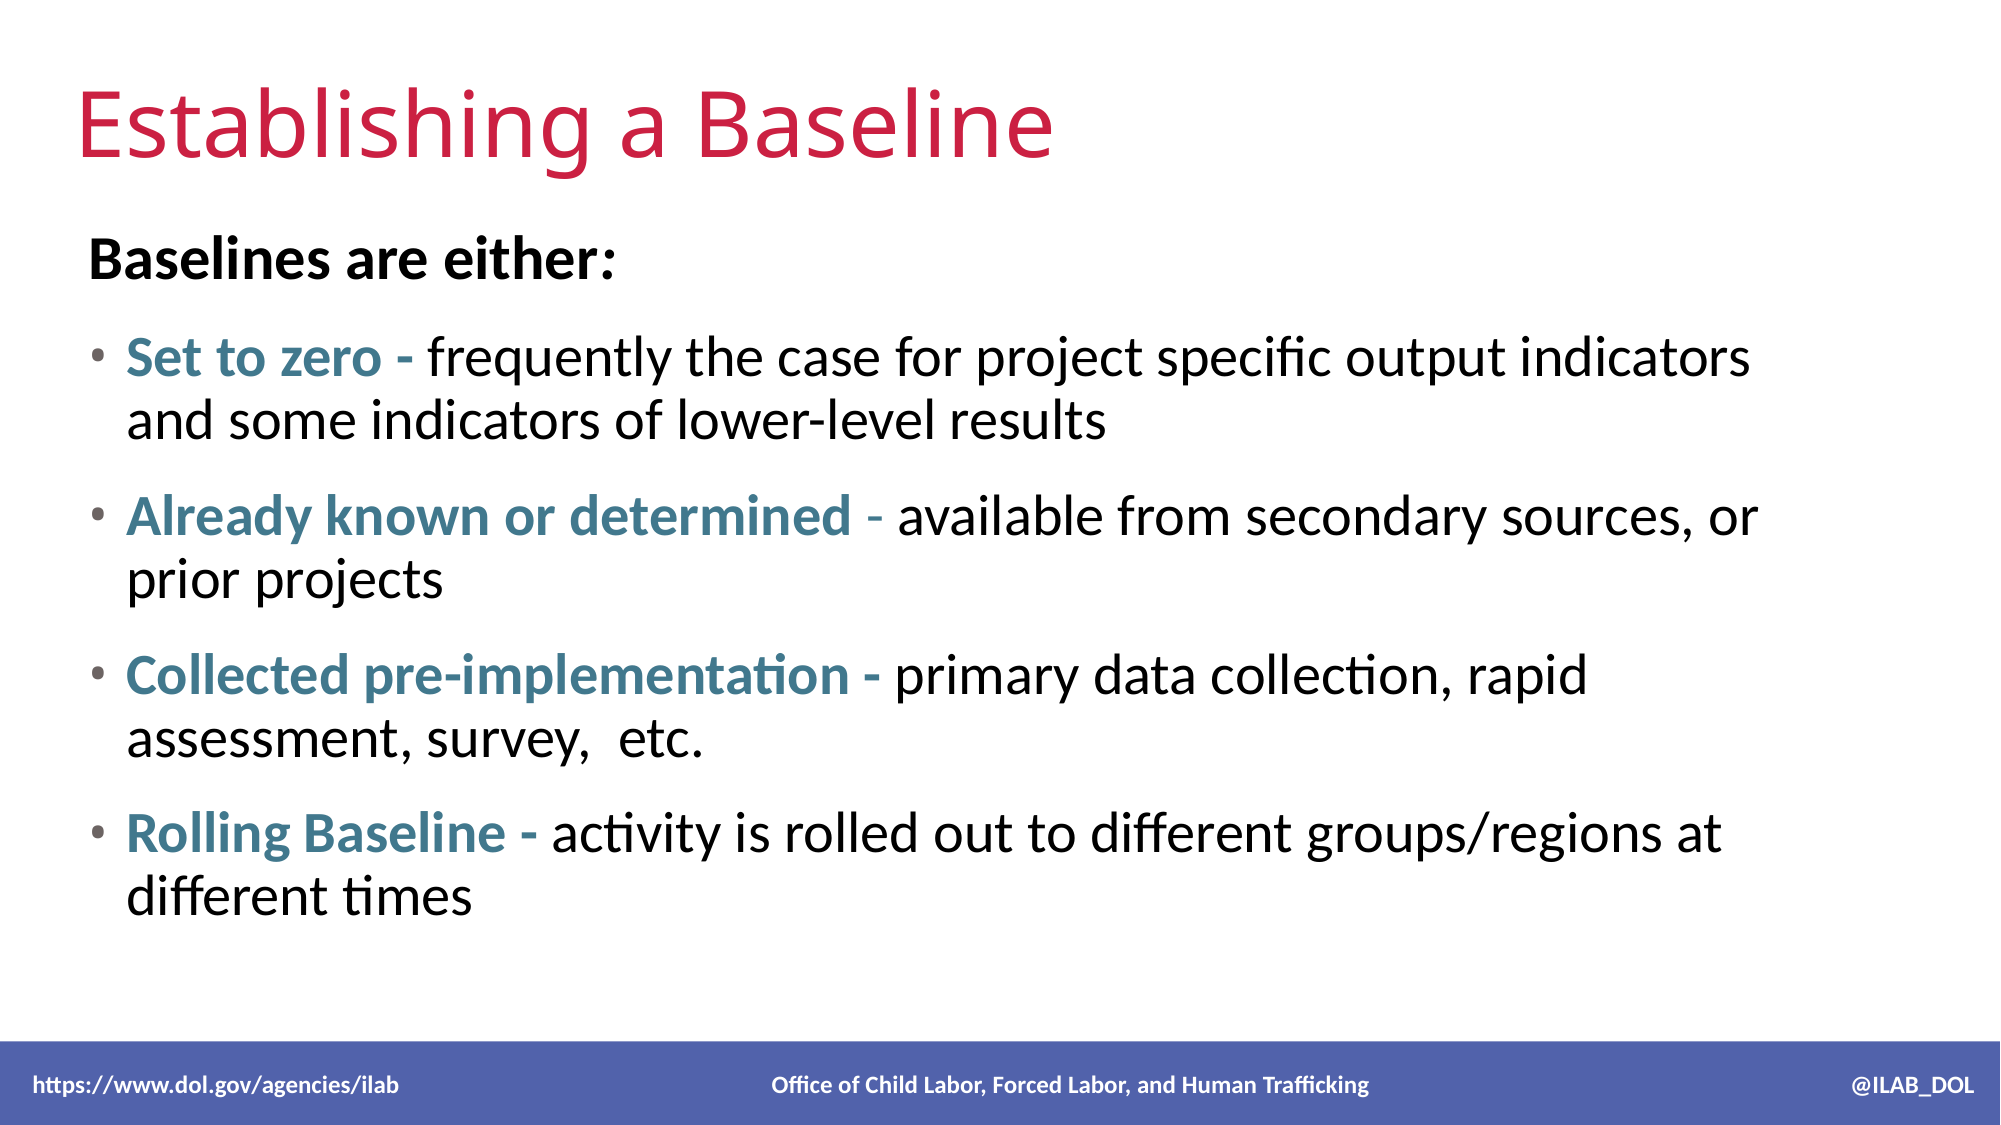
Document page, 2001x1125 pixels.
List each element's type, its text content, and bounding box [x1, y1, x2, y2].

footer https://www.dol.gov/agencies/ilab Office of Child Labor, Forced Labor, and Human Trafficking @ILAB_DOL [0, 1041, 2000, 1125]
list Baselines are either: Set to zero - frequently the case for project specific output indicators and some indicators of lower-level results Already known or determined - available from secondary sources, or prior projects Collected pre-implementation - primary data collection, rapid assessment, survey, etc. Rolling Baseline - activity is rolled out to different groups/regions at different times [73, 218, 1799, 958]
title Establishing a Baseline [59, 18, 1785, 237]
